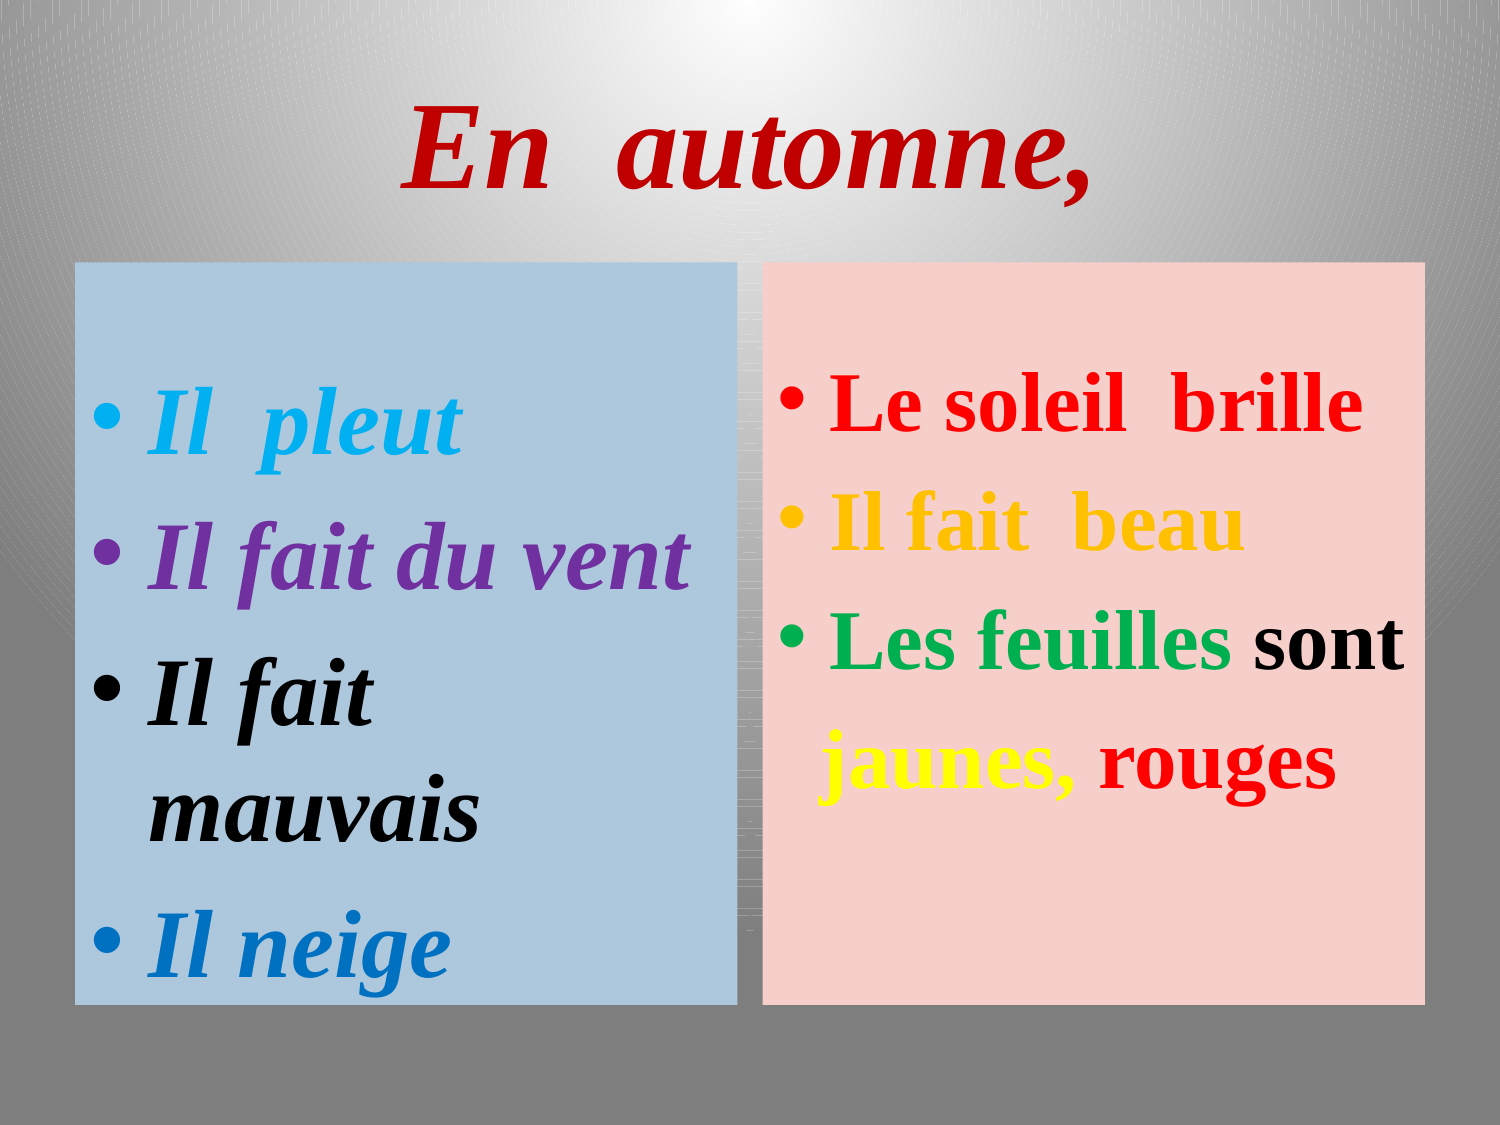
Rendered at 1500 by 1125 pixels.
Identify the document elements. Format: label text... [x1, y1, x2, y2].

list Le soleil brille Il fait beau Les feuilles sont jaunes, rouges [762, 262, 1425, 1005]
title En automne, [75, 45, 1425, 233]
list Il pleut Il fait du vent Il fait mauvais Il neige [75, 262, 738, 1005]
